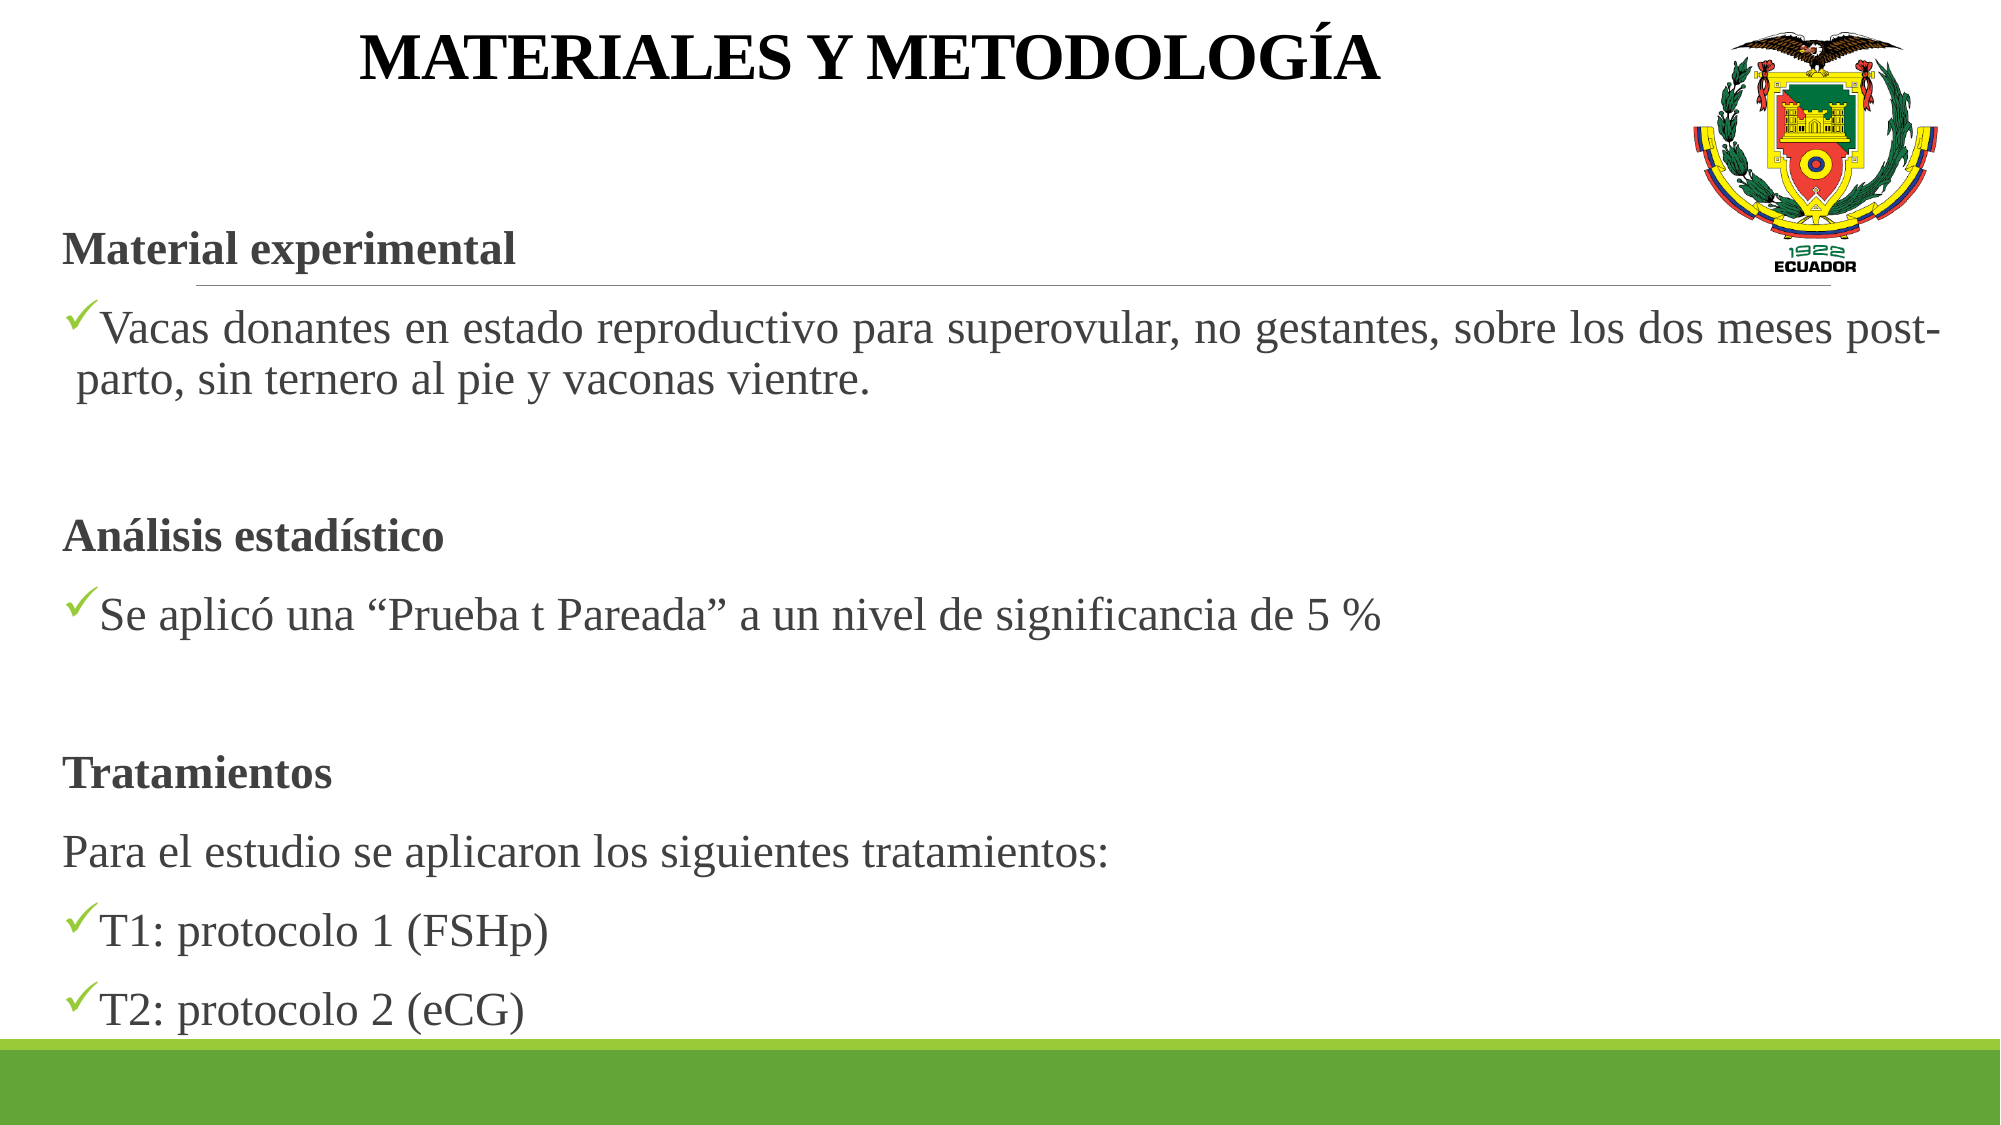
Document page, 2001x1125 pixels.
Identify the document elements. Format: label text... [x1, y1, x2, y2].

picture [1693, 31, 1944, 272]
list Material experimental Vacas donantes en estado reproductivo para superovular, no gestantes, sobre los dos meses post-parto, sin ternero al pie y vaconas vientre. Análisis estadístico Se aplicó una “Prueba t Pareada” a un nivel de significancia de 5 % Tratamientos Para el estudio se aplicaron los siguientes tratamientos: T1: protocolo 1 (FSHp) T2: protocolo 2 (eCG) [62, 215, 1944, 1050]
title MATERIALES Y METODOLOGÍA [99, 32, 1643, 181]
